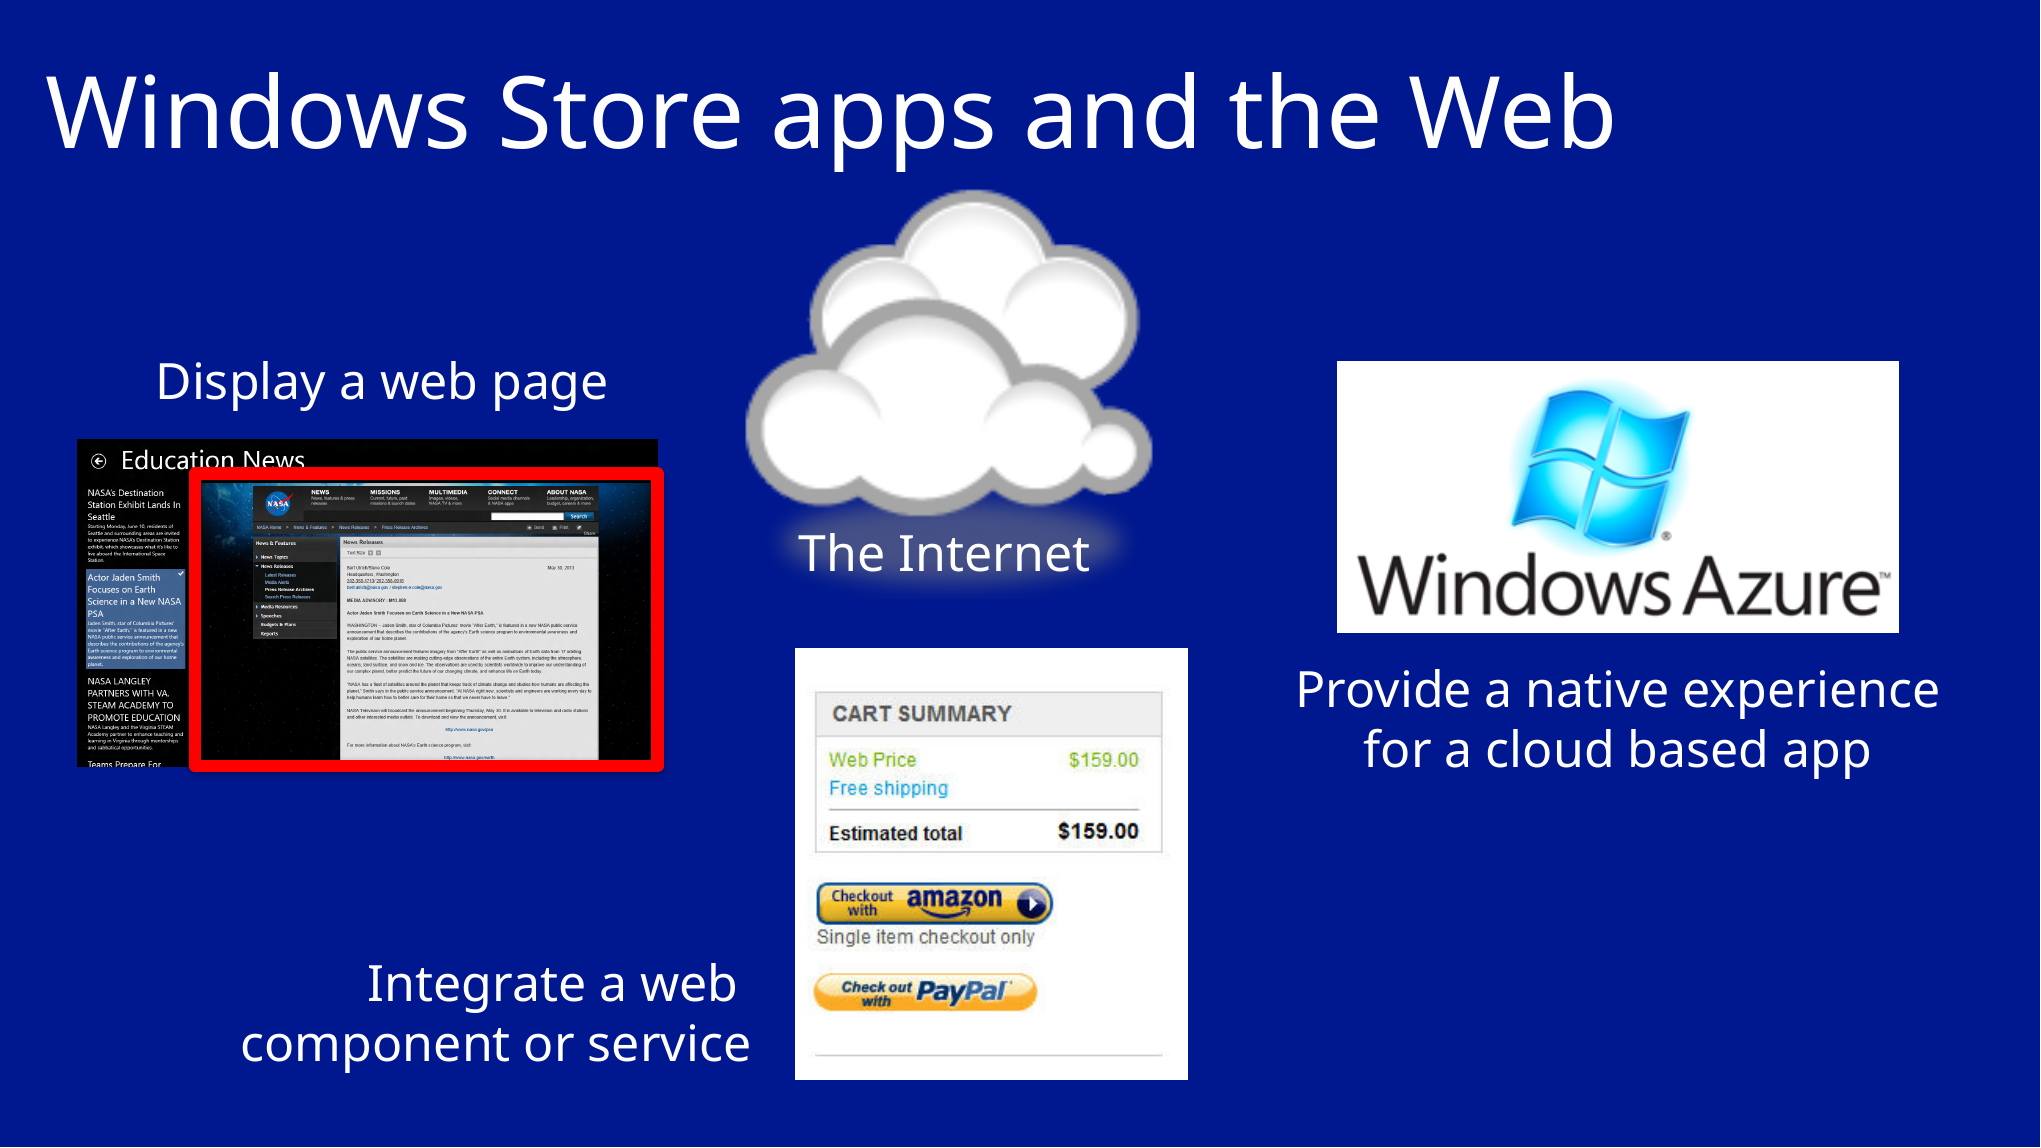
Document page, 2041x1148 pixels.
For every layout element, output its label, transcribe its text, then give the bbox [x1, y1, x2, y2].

picture [732, 160, 1171, 599]
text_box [76, 341, 658, 767]
title Windows Store apps and the Web [45, 48, 1996, 199]
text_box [238, 648, 1188, 1081]
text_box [1239, 360, 1997, 787]
